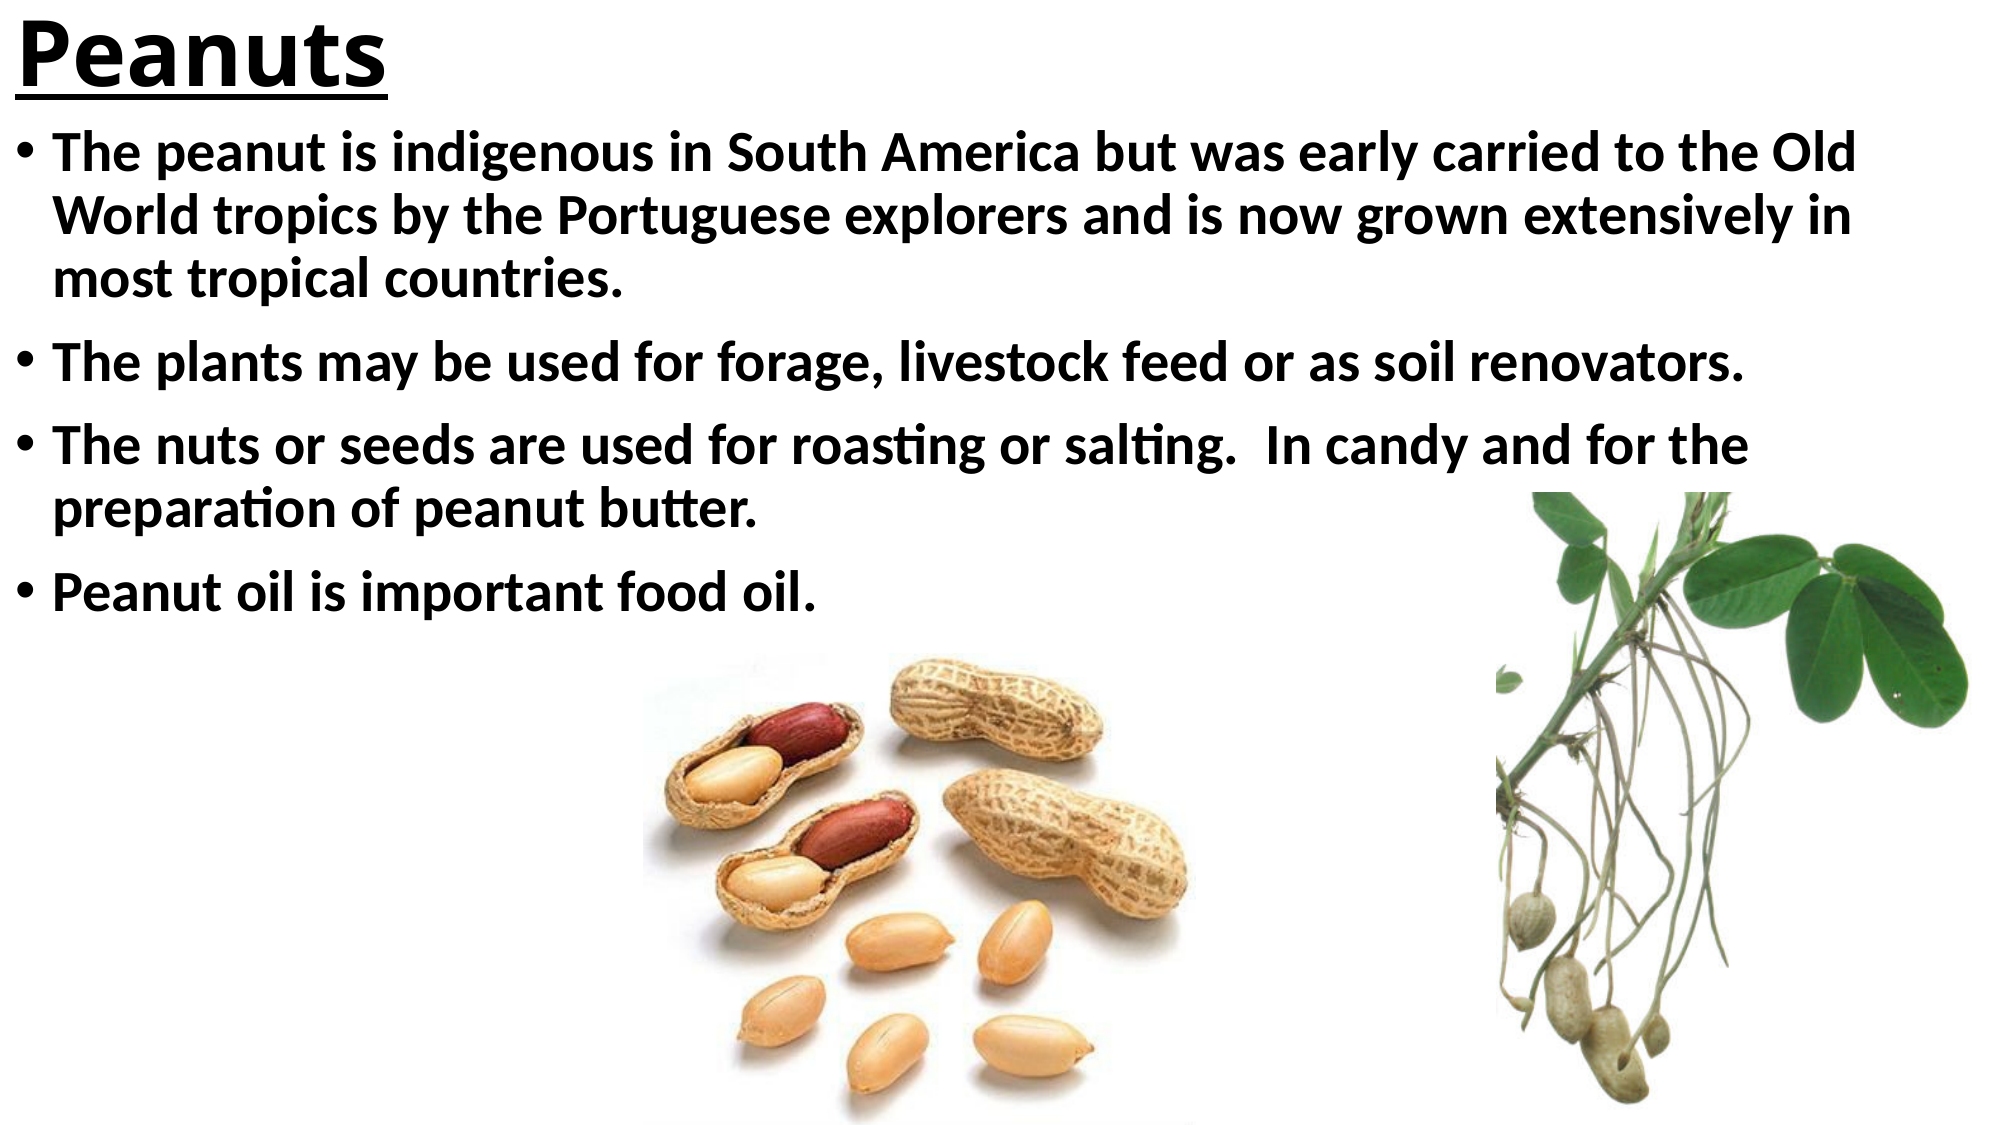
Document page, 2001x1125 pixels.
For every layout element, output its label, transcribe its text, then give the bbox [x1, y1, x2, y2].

picture [1496, 492, 1987, 1125]
picture [643, 653, 1196, 1125]
list The peanut is indigenous in South America but was early carried to the Old World tropics by the Portuguese explorers and is now grown extensively in most tropical countries. The plants may be used for forage, livestock feed or as soil renovators. The nuts or seeds are used for roasting or salting. In candy and for the preparation of peanut butter. Peanut oil is important food oil. [0, 114, 2000, 1125]
title Peanuts [0, 0, 1725, 114]
